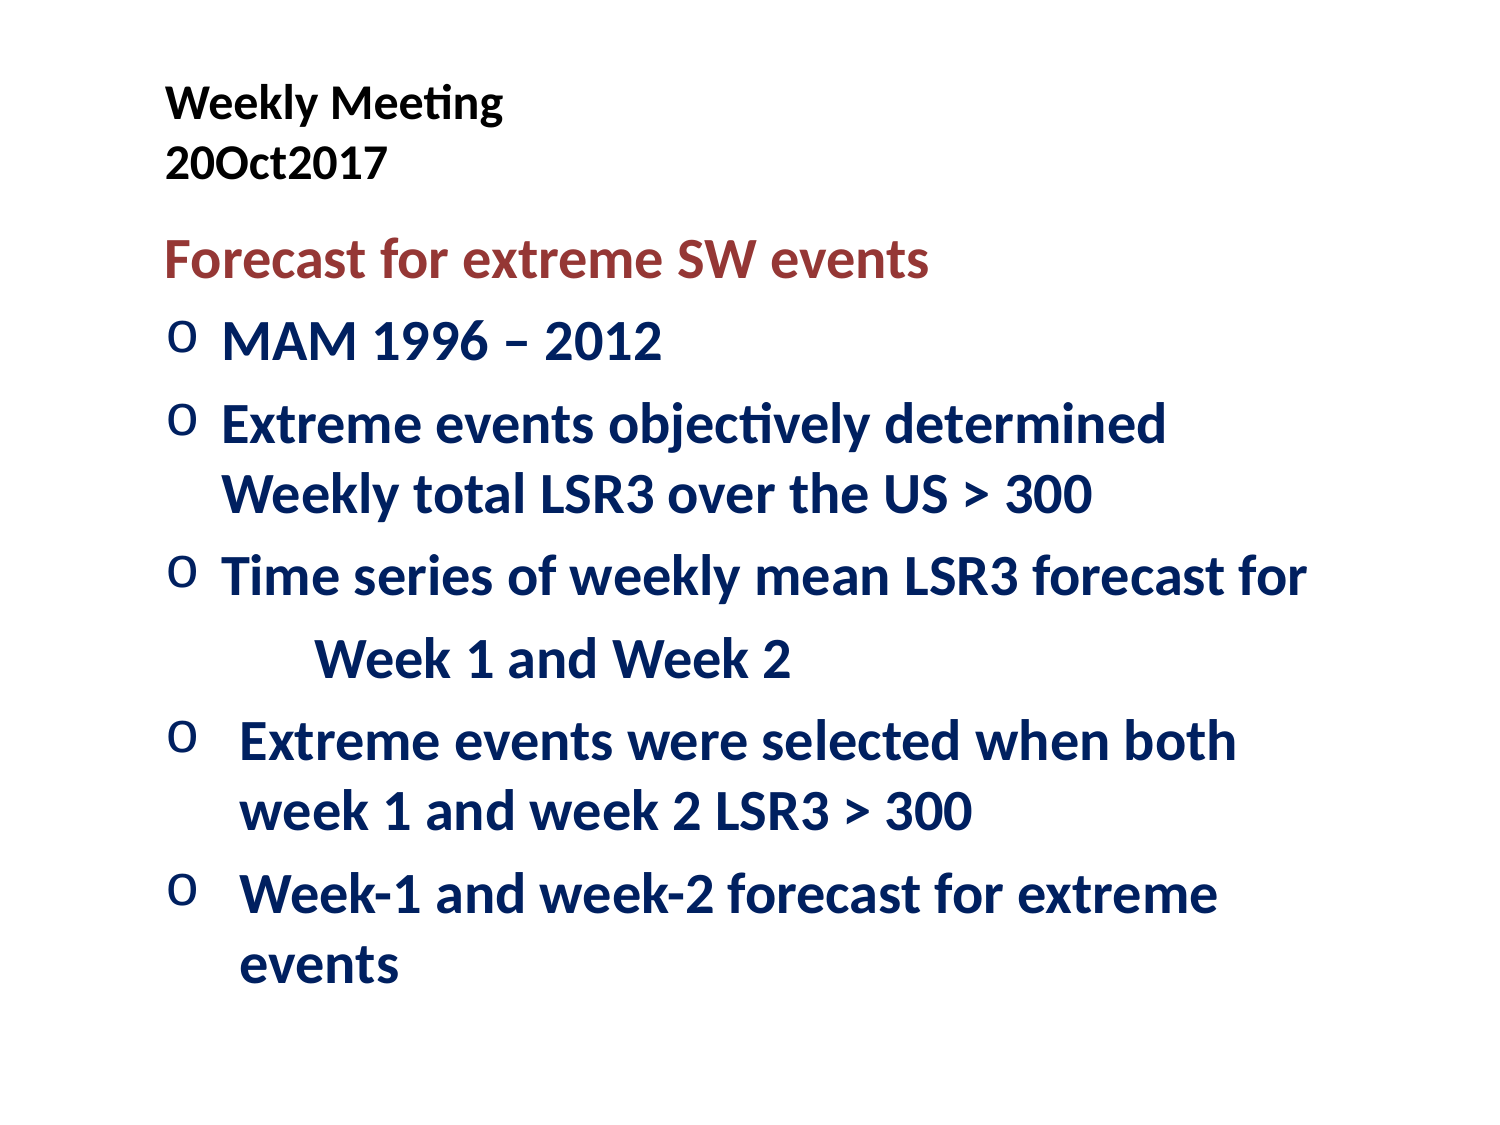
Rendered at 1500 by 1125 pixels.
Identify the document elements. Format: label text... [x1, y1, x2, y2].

text_box Weekly Meeting 20Oct2017 Forecast for extreme SW events MAM 1996 – 2012 Extreme events objectively determined Weekly total LSR3 over the US > 300 Time series of weekly mean LSR3 forecast for Week 1 and Week 2 Extreme events were selected when both week 1 and week 2 LSR3 > 300 Week-1 and week-2 forecast for extreme events [149, 62, 1361, 1003]
